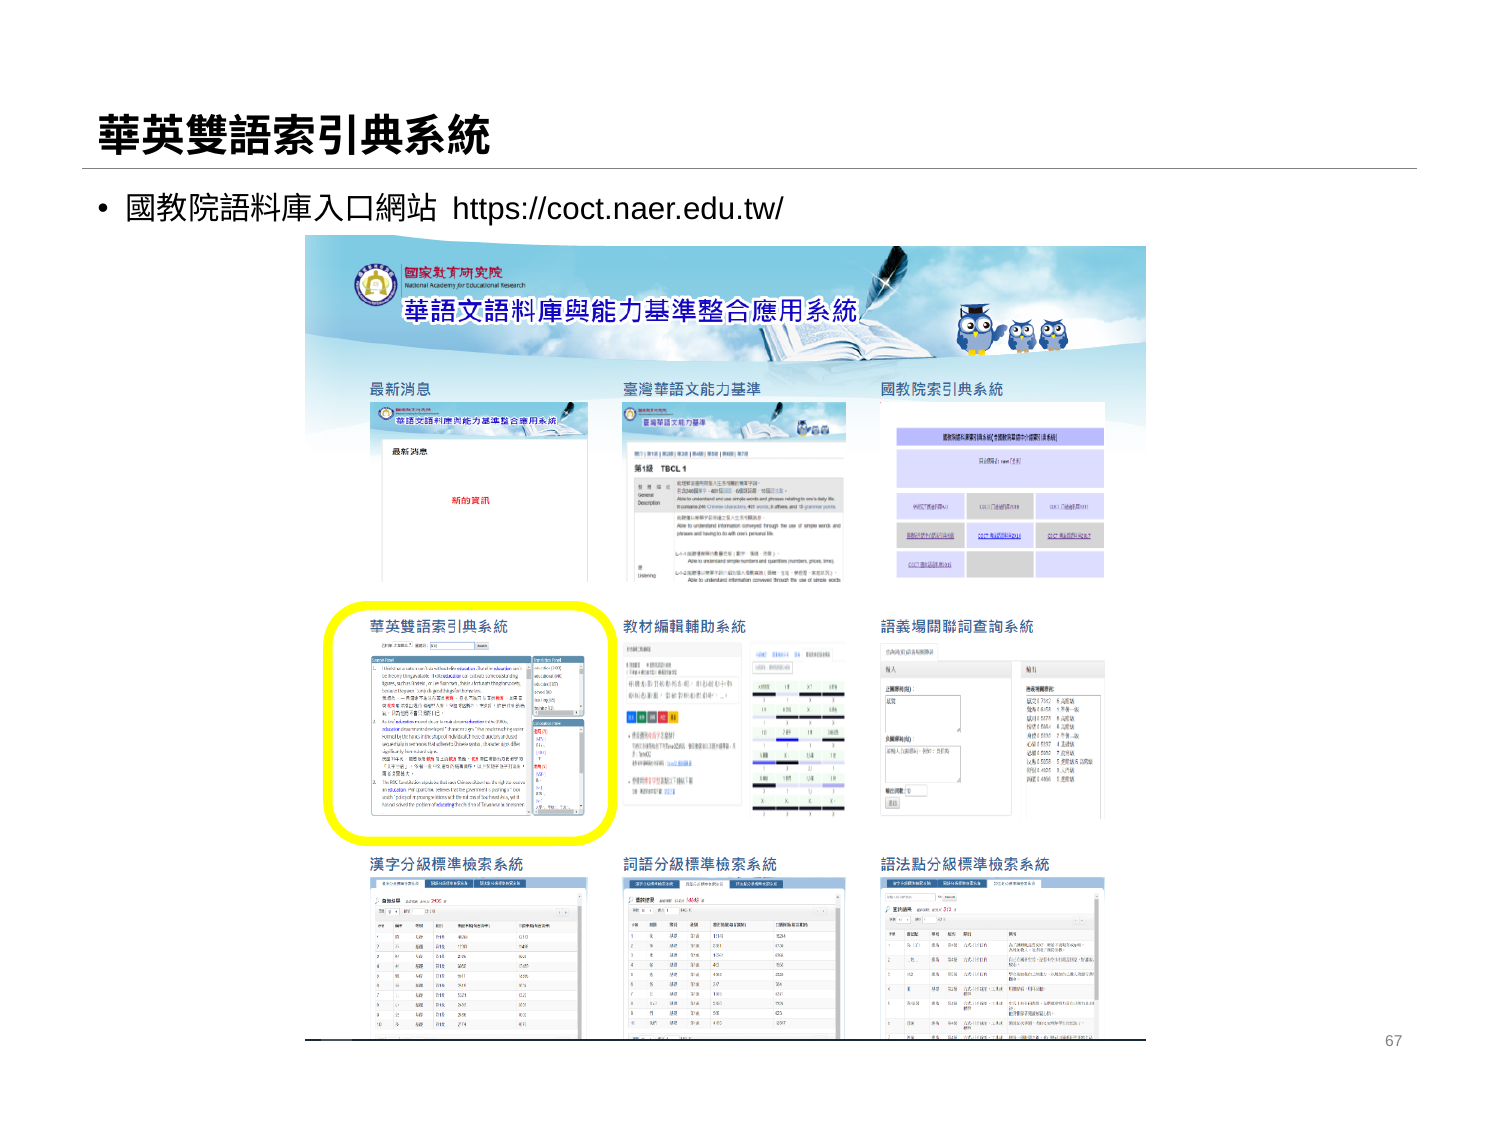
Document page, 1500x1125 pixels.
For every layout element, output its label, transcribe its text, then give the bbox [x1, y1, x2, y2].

slide_number 67 [1059, 1023, 1418, 1058]
list 國教院語料庫入口網站 https://coct.naer.edu.tw/ [82, 185, 1418, 1007]
picture [304, 235, 1146, 1041]
title 華英雙語索引典系統 [82, 0, 1418, 169]
